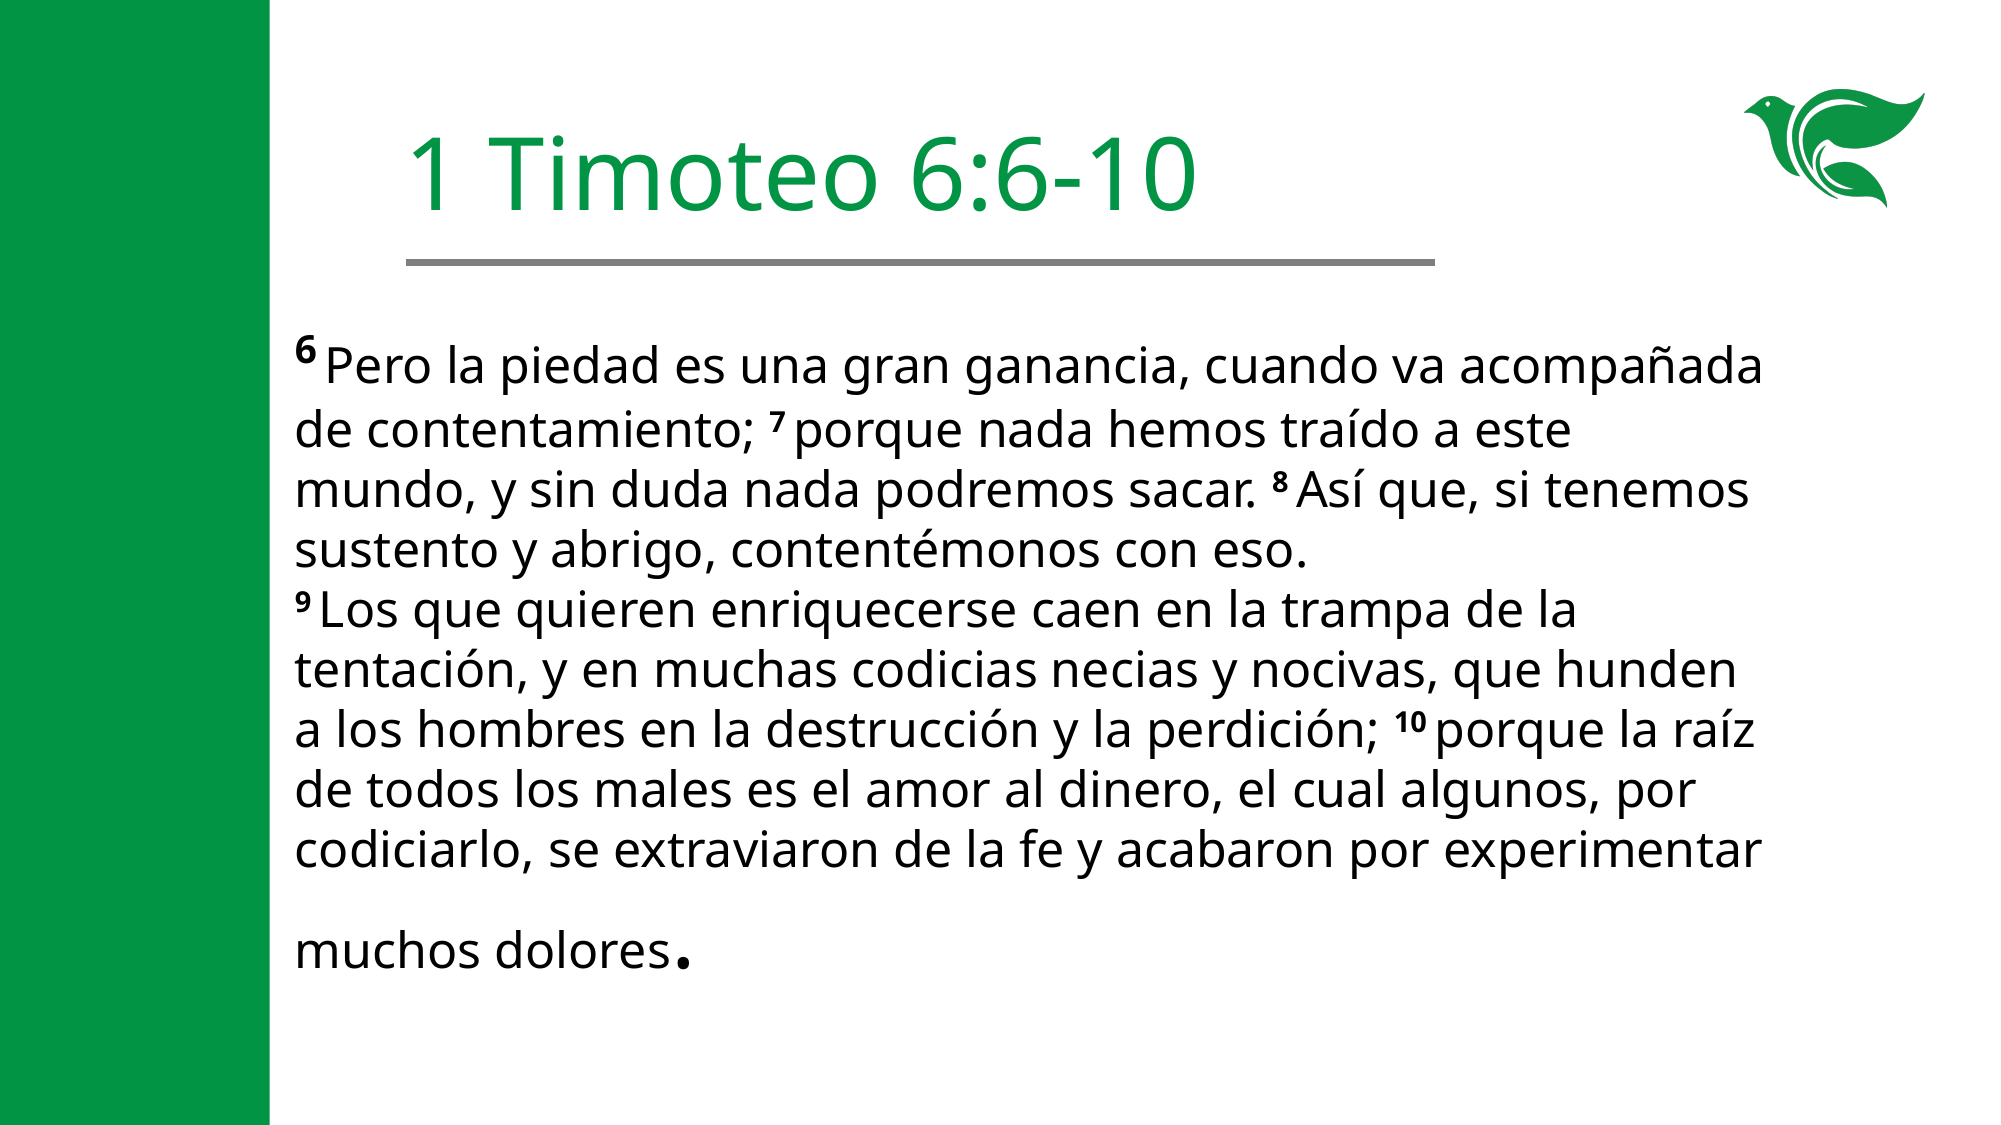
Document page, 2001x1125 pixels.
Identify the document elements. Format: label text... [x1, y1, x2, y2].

text_box [0, 0, 270, 1125]
text_box 1 Timoteo 6:6-10 [389, 101, 1669, 239]
picture [1722, 47, 1953, 240]
text_box 6 Pero la piedad es una gran ganancia, cuando va acompañada de contentamiento; 7 porque nada hemos traído a este mundo, y sin duda nada podremos sacar. 8 Así que, si tenemos sustento y abrigo, contentémonos con eso. 9 Los que quieren enriquecerse caen en la trampa de la tentación, y en muchas codicias necias y nocivas, que hunden a los hombres en la destrucción y la perdición; 10 porque la raíz de todos los males es el amor al dinero, el cual algunos, por codiciarlo, se extraviaron de la fe y acabaron por experimentar muchos dolores. [276, 309, 1782, 995]
